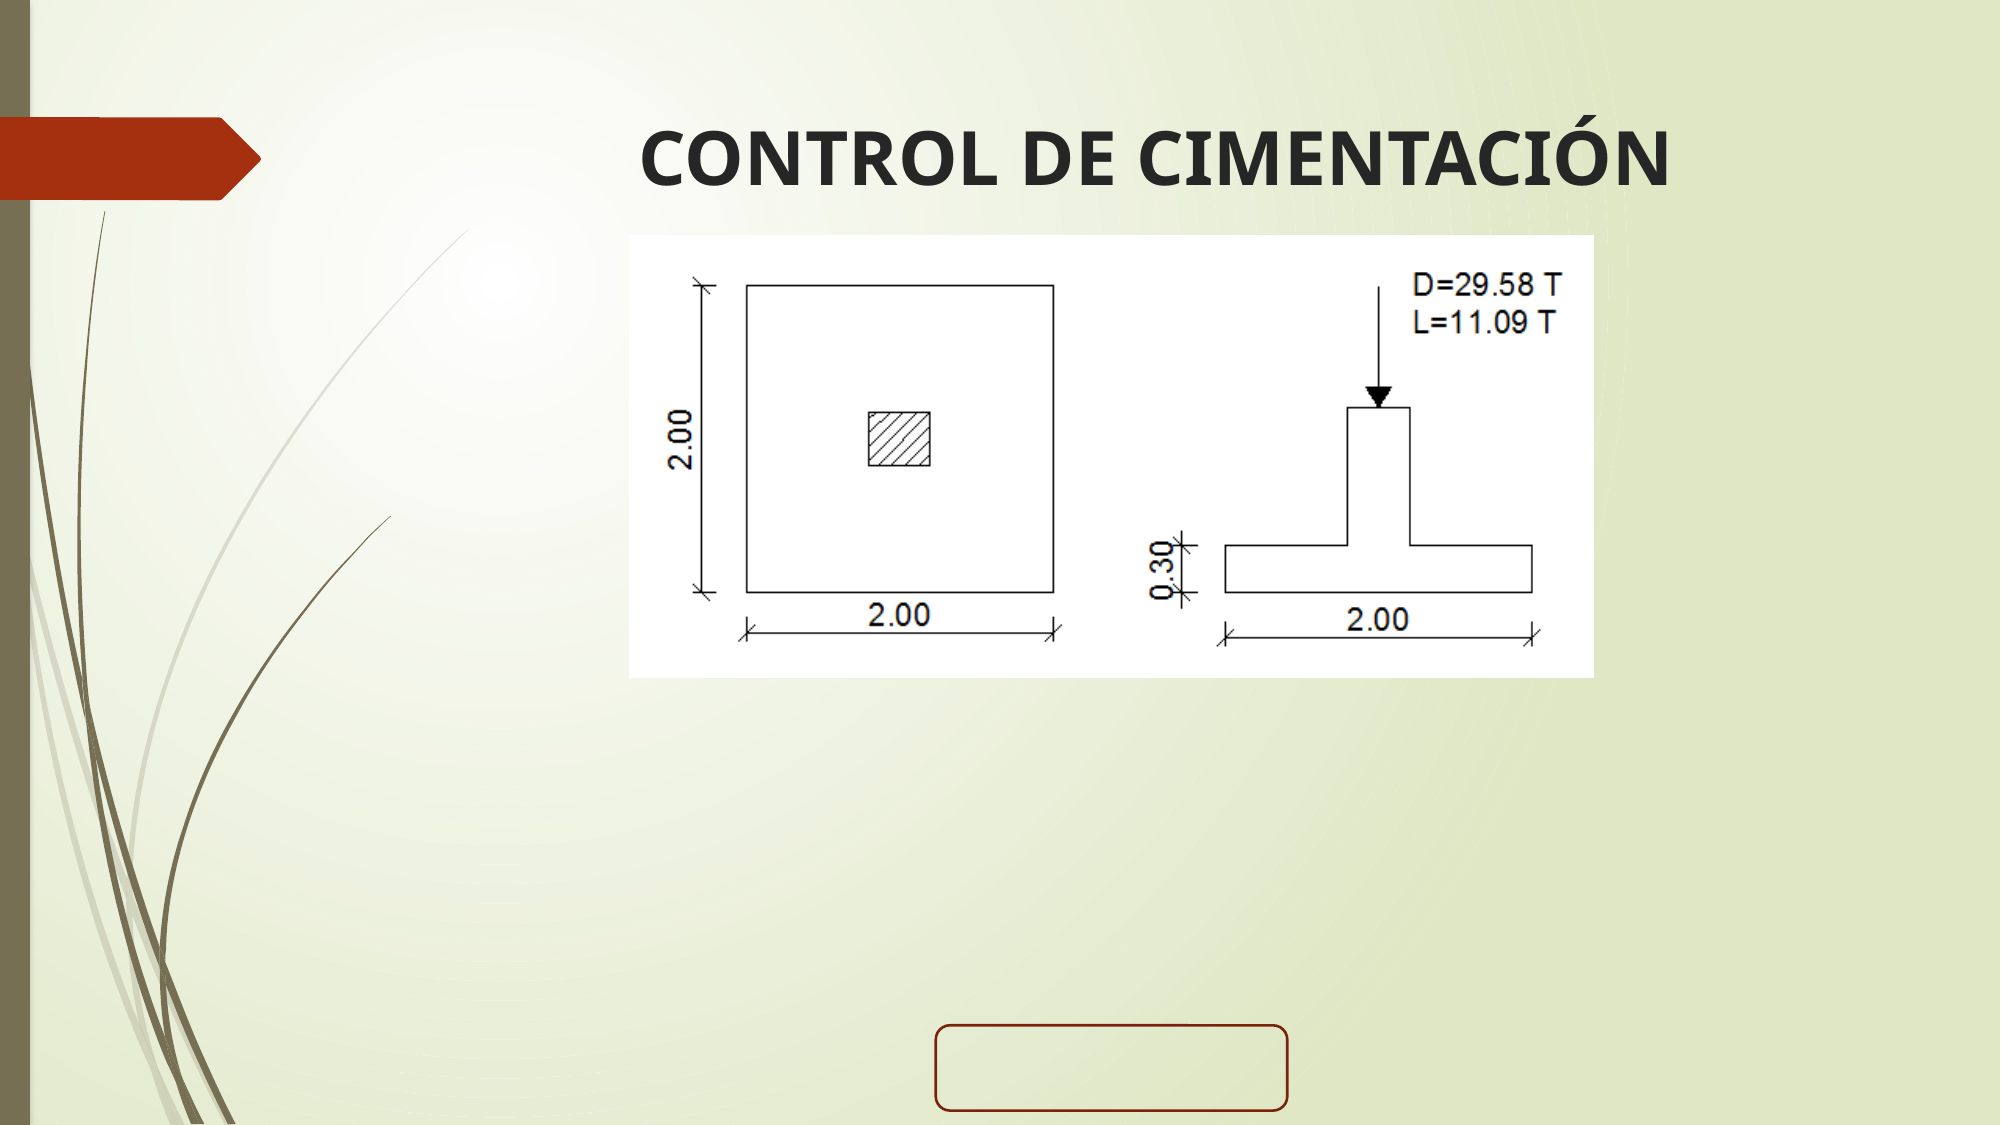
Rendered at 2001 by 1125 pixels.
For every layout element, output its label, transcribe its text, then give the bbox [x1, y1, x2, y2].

title CONTROL DE CIMENTACIÓN [425, 102, 1888, 313]
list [629, 235, 1594, 679]
text_box [934, 1023, 1289, 1112]
